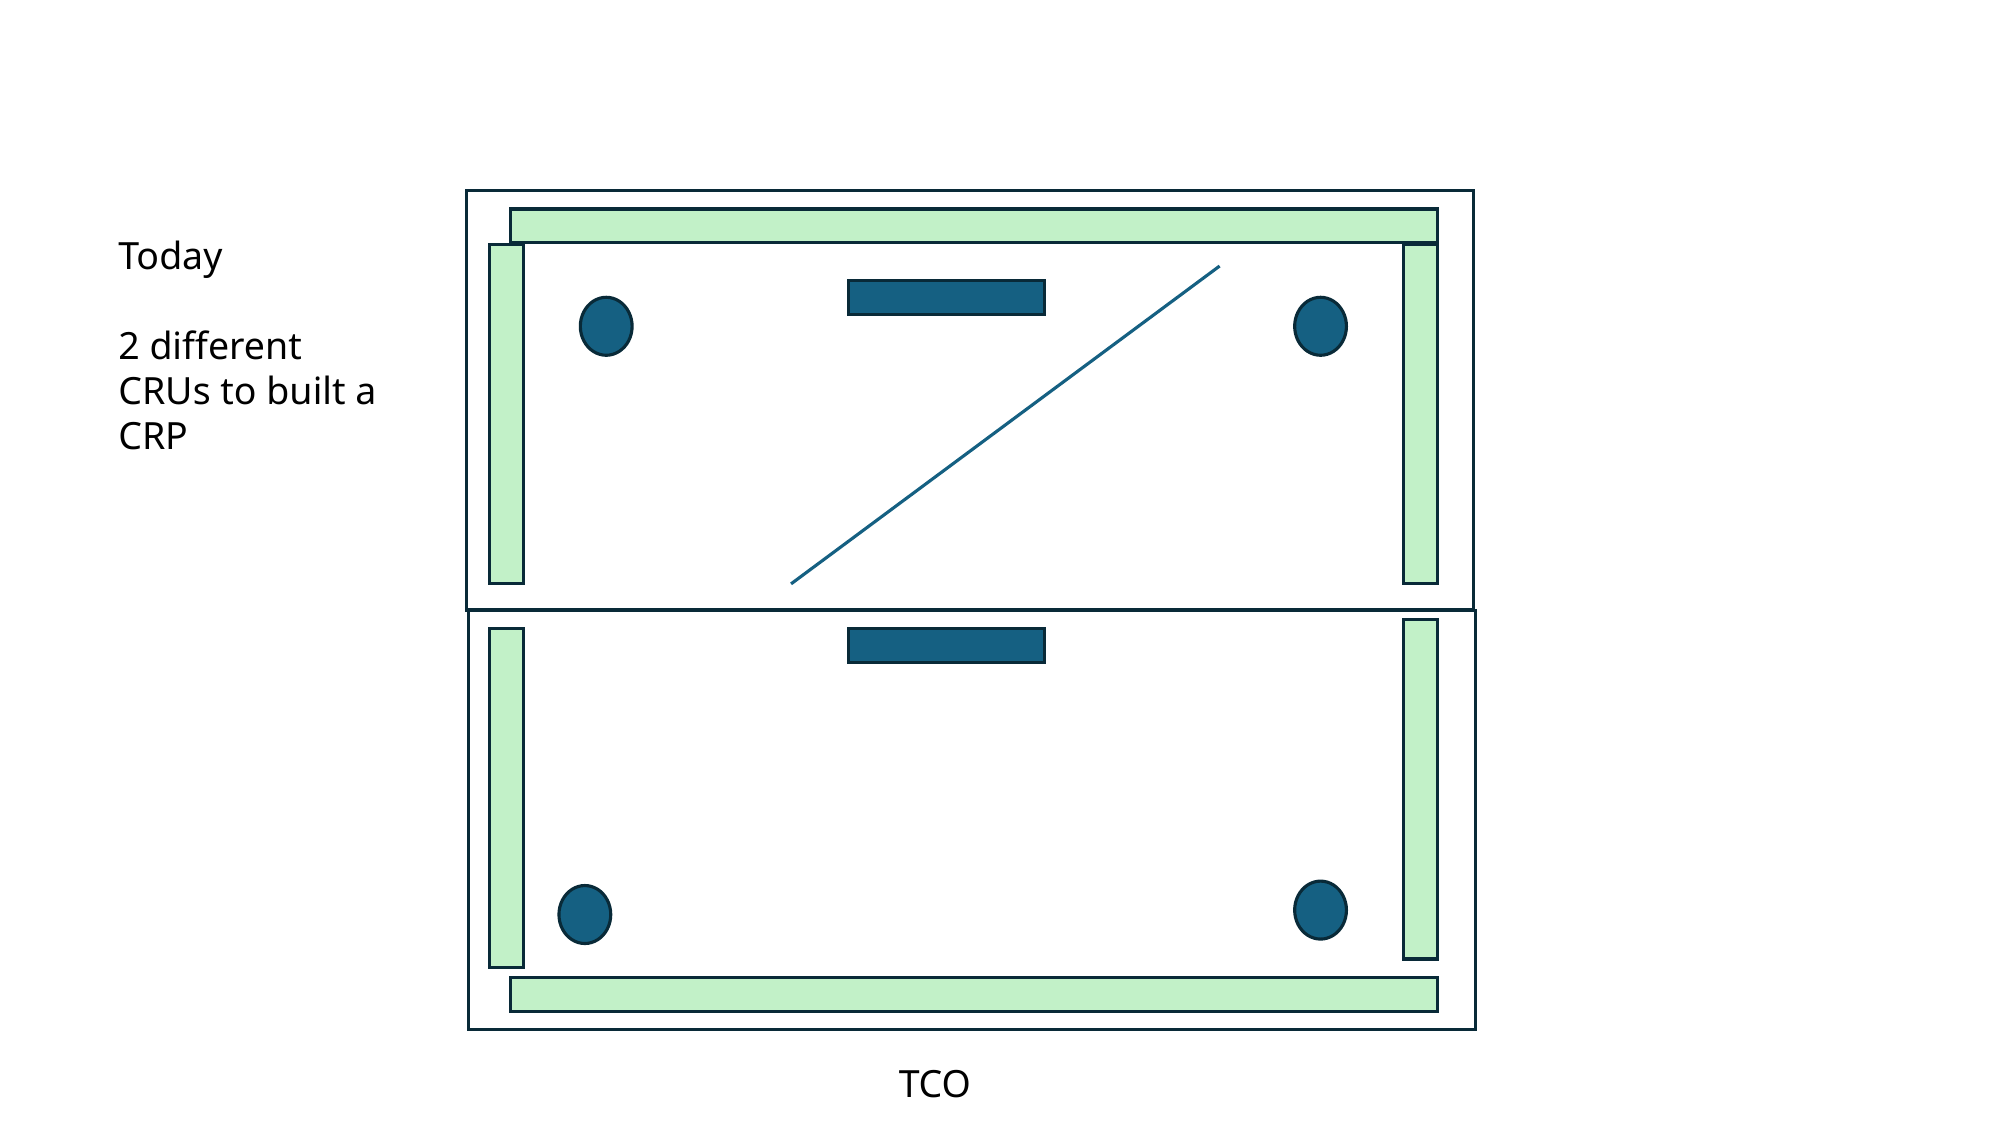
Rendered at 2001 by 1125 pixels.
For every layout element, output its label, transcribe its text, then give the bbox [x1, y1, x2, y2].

text_box [509, 976, 1439, 1013]
text_box [578, 295, 634, 357]
text_box [847, 627, 1046, 664]
text_box [557, 883, 613, 946]
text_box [790, 265, 1221, 585]
text_box [1402, 243, 1439, 585]
text_box [488, 243, 525, 585]
text_box [1402, 618, 1439, 961]
text_box [1293, 295, 1349, 357]
text_box TCO [883, 1052, 1117, 1113]
text_box Today 2 different CRUs to built a CRP [103, 224, 415, 465]
text_box [509, 207, 1439, 244]
text_box [467, 609, 1477, 1031]
text_box [488, 627, 525, 969]
text_box [1293, 879, 1349, 941]
text_box [465, 189, 1475, 612]
